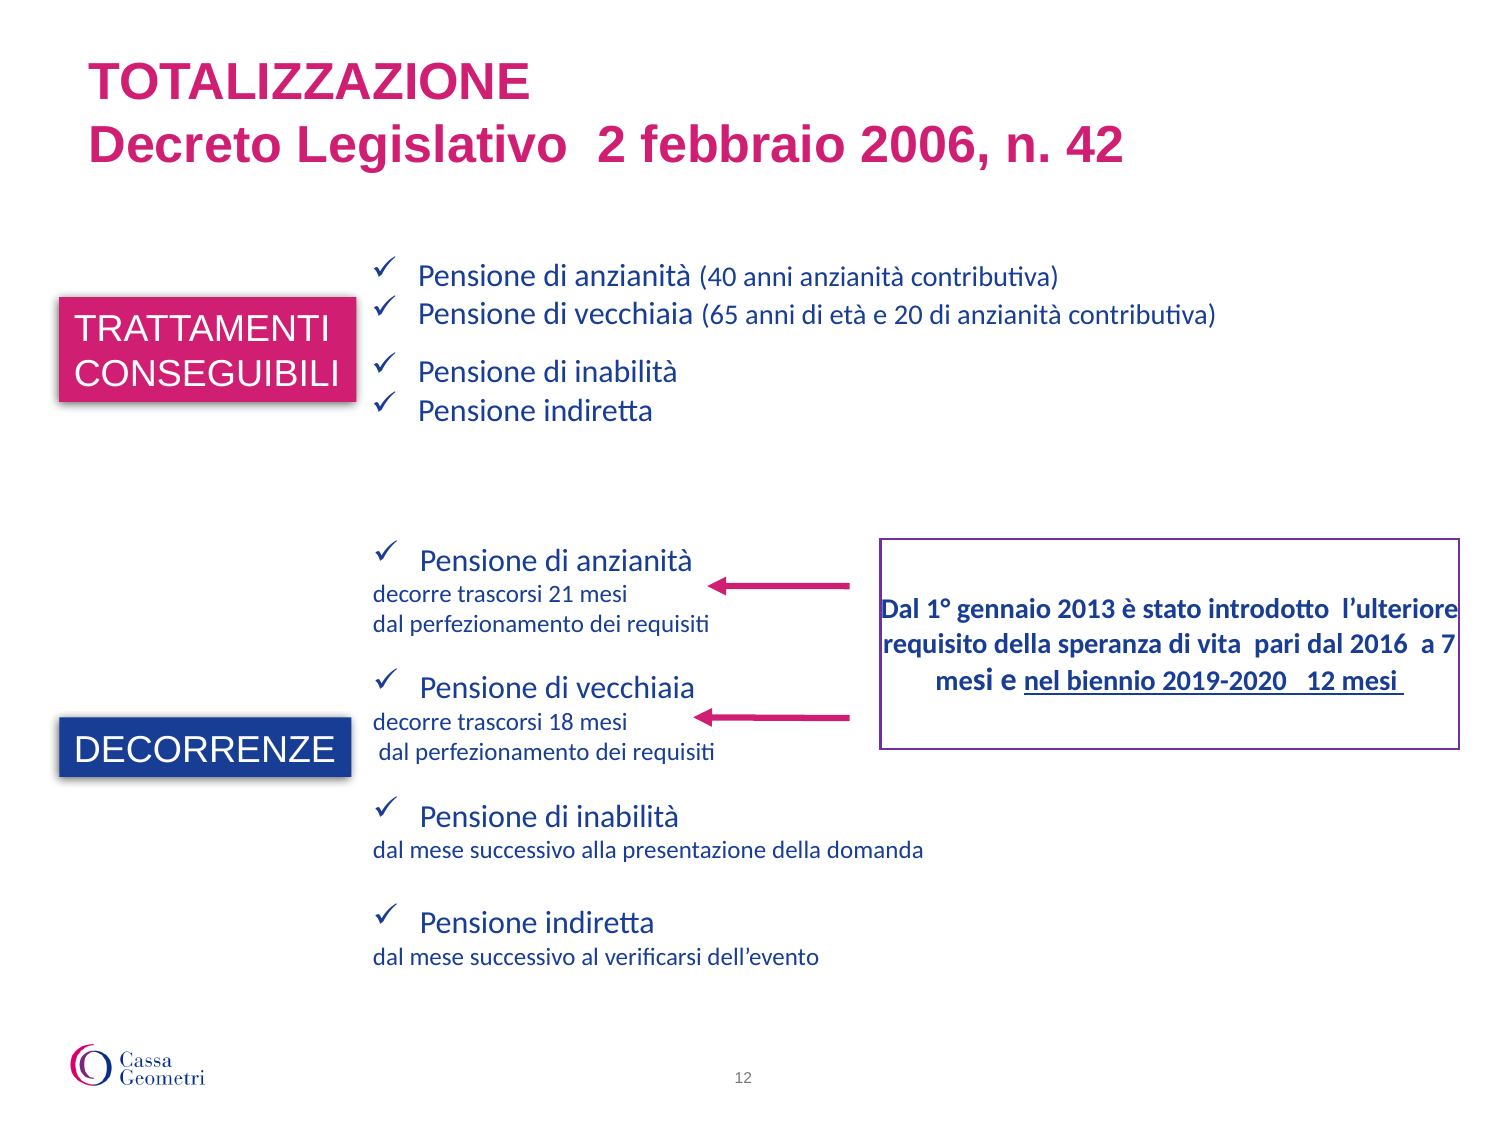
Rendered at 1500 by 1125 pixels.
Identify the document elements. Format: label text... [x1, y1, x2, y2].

text_box Pensione di anzianità (40 anni anzianità contributiva) Pensione di vecchiaia (65 anni di età e 20 di anzianità contributiva) Pensione di inabilità Pensione indiretta [371, 254, 1234, 468]
title TOTALIZZAZIONE Decreto Legislativo 2 febbraio 2006, n. 42 [88, 48, 1390, 189]
text_box Pensione di anzianità decorre trascorsi 21 mesi dal perfezionamento dei requisiti Pensione di vecchiaia decorre trascorsi 18 mesi dal perfezionamento dei requisiti Pensione di inabilità dal mese successivo alla presentazione della domanda Pensione indiretta dal mese successivo al verificarsi dell’evento [372, 538, 1258, 1020]
text_box Dal 1° gennaio 2013 è stato introdotto l’ulteriore requisito della speranza di vita pari dal 2016 a 7 mesi e nel biennio 2019-2020 12 mesi [879, 538, 1460, 750]
text_box TRATTAMENTI CONSEGUIBILI [59, 297, 357, 402]
picture [3, 1028, 227, 1118]
text_box DECORRENZE [59, 717, 352, 777]
slide_number 12 [670, 1051, 831, 1112]
